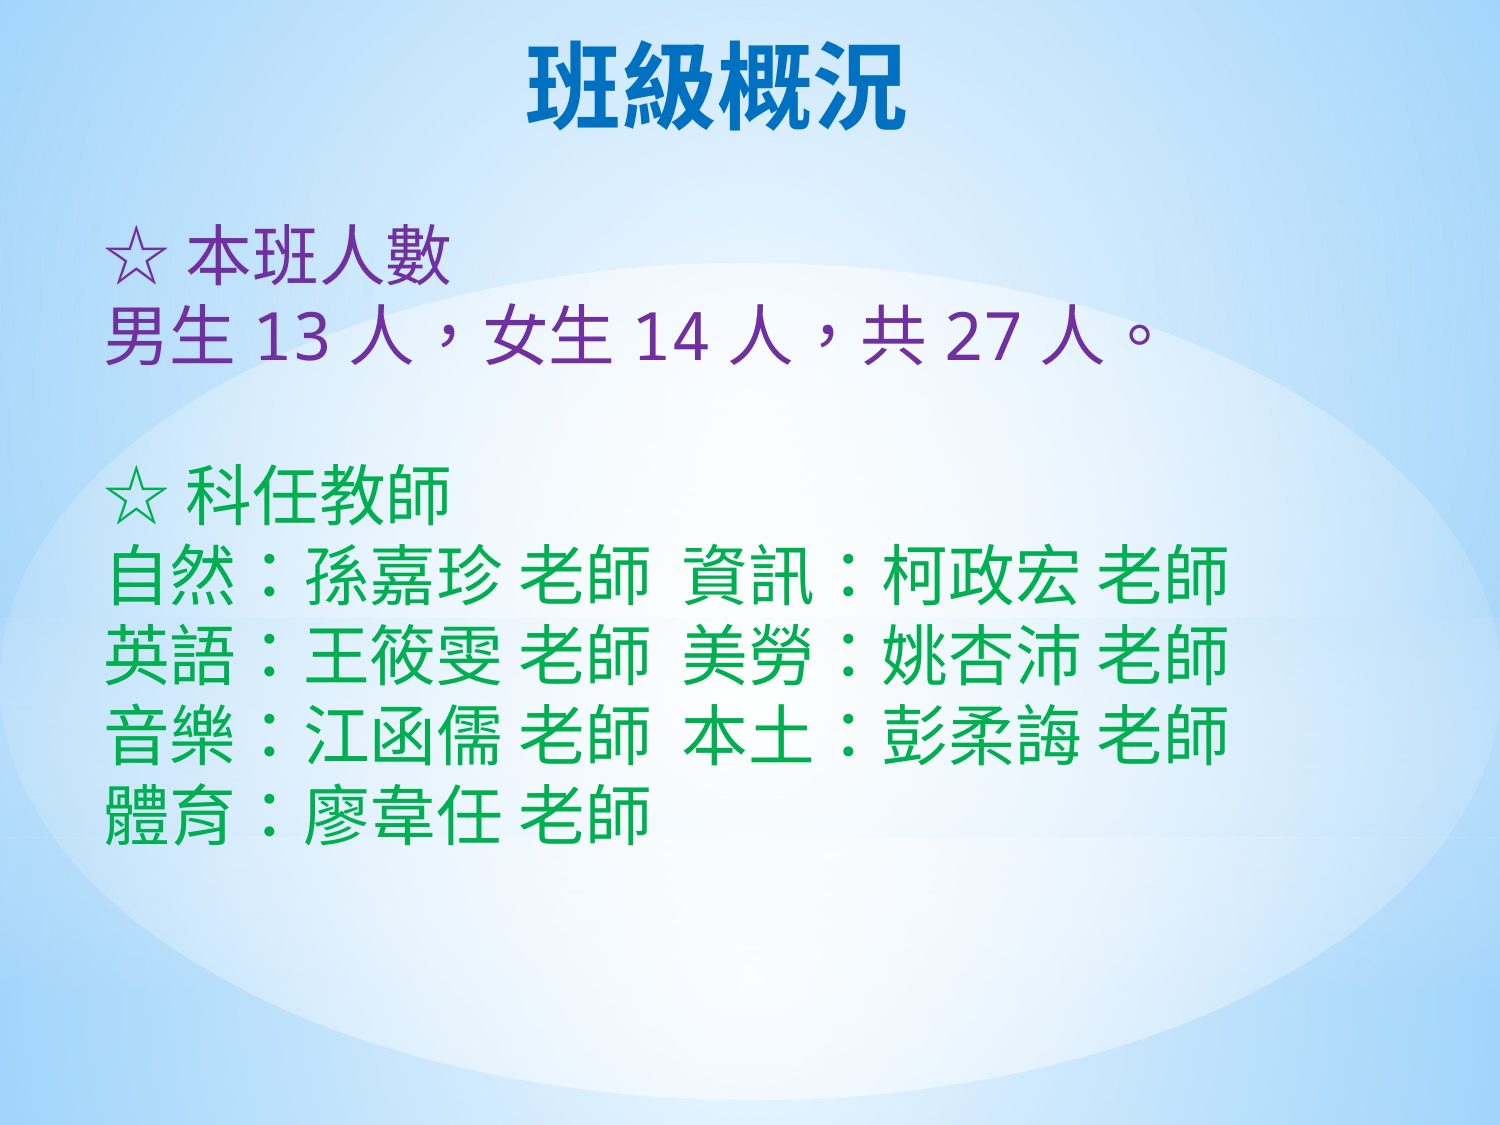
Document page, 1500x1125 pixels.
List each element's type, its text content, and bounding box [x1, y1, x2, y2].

title 班級概況 [183, 19, 1252, 206]
text_box ☆本班人數 男生13人，女生14人，共27人。 ☆科任教師 自然：孫嘉珍 老師 資訊：柯政宏 老師 英語：王筱雯 老師 美勞：姚杏沛 老師 音樂：江函儒 老師 本土：彭柔誨 老師 體育：廖韋任 老師 [88, 206, 1388, 861]
